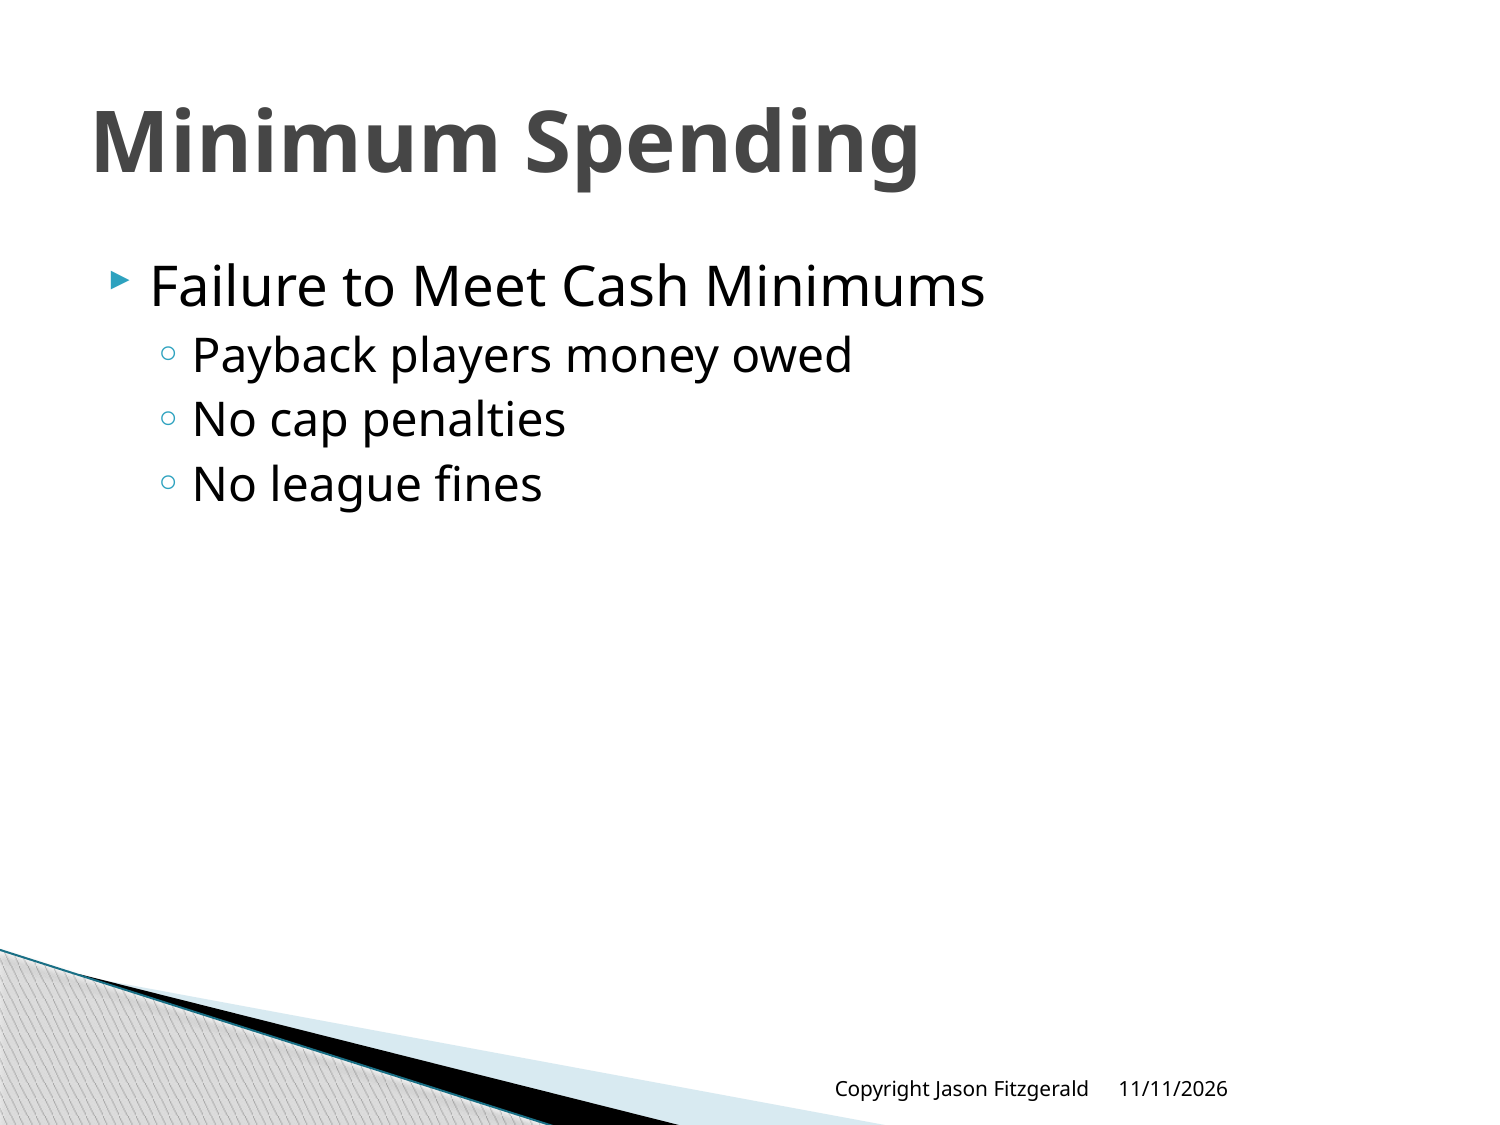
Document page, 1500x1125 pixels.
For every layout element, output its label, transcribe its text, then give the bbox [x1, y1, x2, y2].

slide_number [1105, 1051, 1419, 1112]
list Failure to Meet Cash Minimums Payback players money owed No cap penalties No league fines [75, 243, 1425, 986]
footer Copyright Jason Fitzgerald [718, 1051, 1105, 1112]
title Minimum Spending [75, 45, 1425, 233]
